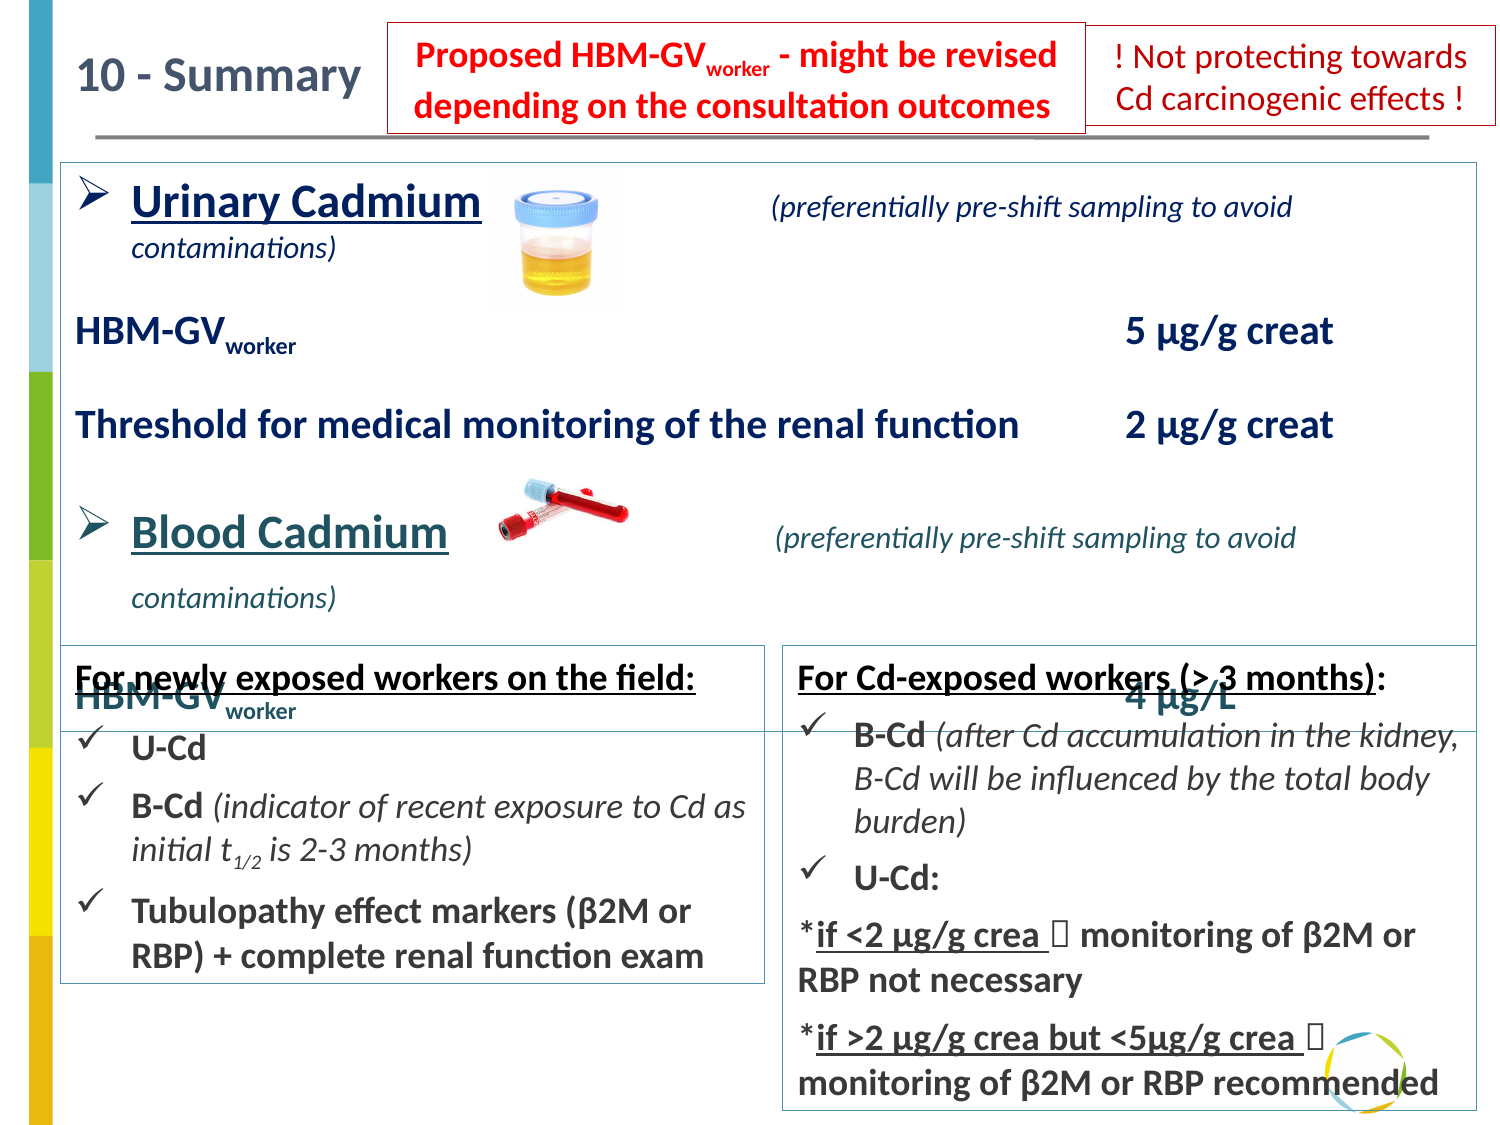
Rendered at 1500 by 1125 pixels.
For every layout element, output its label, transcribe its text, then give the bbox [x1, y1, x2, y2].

text_box For newly exposed workers on the field: U-Cd B-Cd (indicator of recent exposure to Cd as initial t1/2 is 2-3 months) Tubulopathy effect markers (β2M or RBP) + complete renal function exam [60, 645, 765, 984]
text_box 10 - Summary [60, 33, 387, 109]
picture [488, 456, 638, 556]
picture [488, 169, 623, 317]
text_box ! Not protecting towards Cd carcinogenic effects ! [1086, 25, 1496, 126]
picture [1323, 1111, 1408, 1115]
text_box Urinary Cadmium (preferentially pre-shift sampling to avoid contaminations) HBM-GVworker 5 µg/g creat Threshold for medical monitoring of the renal function 2 µg/g creat Blood Cadmium (preferentially pre-shift sampling to avoid contaminations) HBM-GVworker 4 µg/L [60, 162, 1477, 732]
text_box Proposed HBM-GVworker - might be revised depending on the consultation outcomes [387, 22, 1086, 134]
text_box For Cd-exposed workers (> 3 months): B-Cd (after Cd accumulation in the kidney, B-Cd will be influenced by the total body burden) U-Cd: *if <2 µg/g crea  monitoring of β2M or RBP not necessary *if >2 µg/g crea but <5µg/g crea  monitoring of β2M or RBP recommended [782, 645, 1477, 1111]
